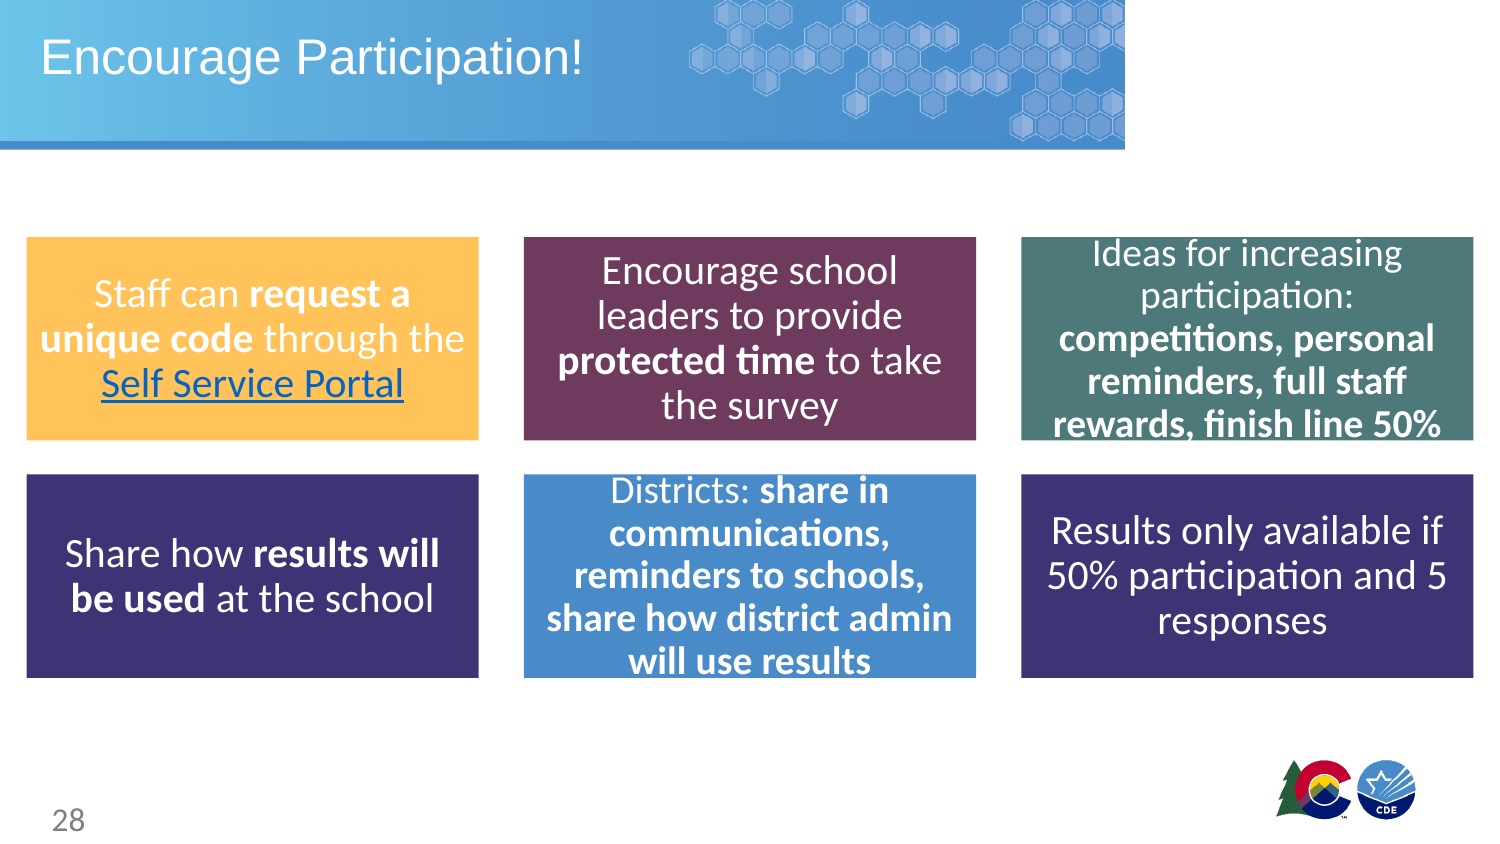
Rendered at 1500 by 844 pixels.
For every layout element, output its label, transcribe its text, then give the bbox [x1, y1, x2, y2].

title Encourage Participation! [40, 31, 1443, 125]
slide_number ‹#› [36, 790, 375, 836]
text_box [26, 236, 1474, 679]
picture [1275, 759, 1416, 820]
picture [0, 0, 1125, 150]
